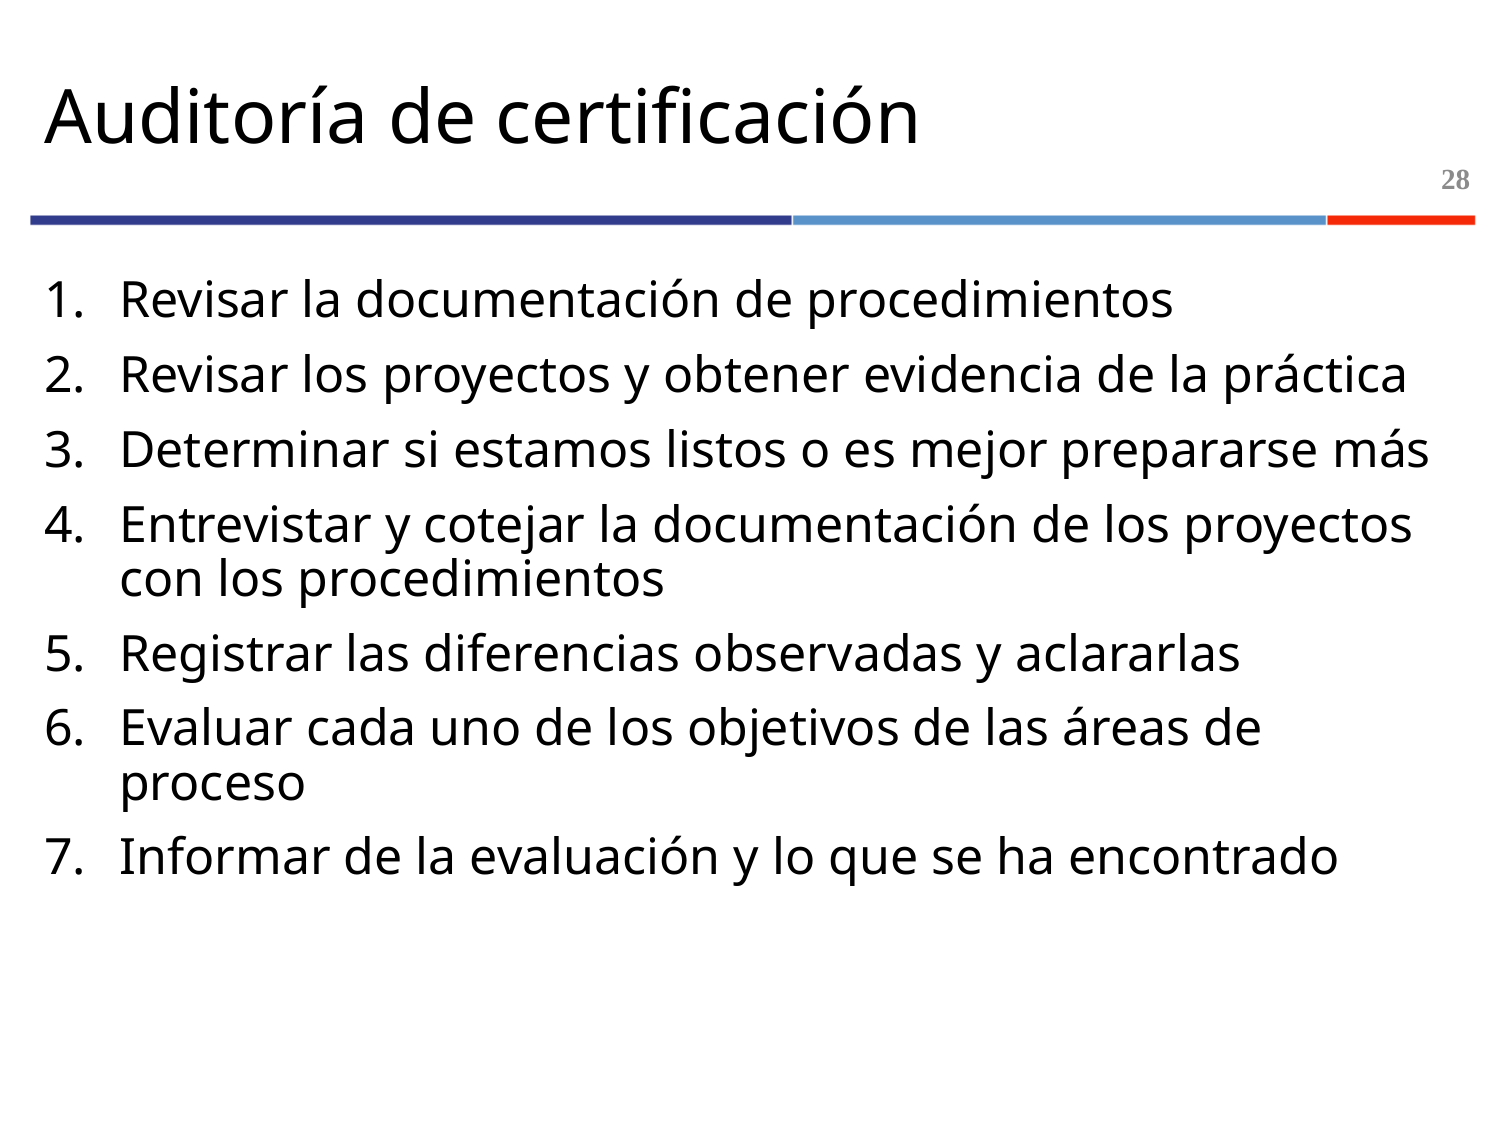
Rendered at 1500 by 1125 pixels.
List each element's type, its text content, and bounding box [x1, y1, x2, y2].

title Auditoría de certificación [29, 18, 1388, 209]
list Revisar la documentación de procedimientos Revisar los proyectos y obtener evidencia de la práctica Determinar si estamos listos o es mejor prepararse más Entrevistar y cotejar la documentación de los proyectos con los procedimientos Registrar las diferencias observadas y aclararlas Evaluar cada uno de los objetivos de las áreas de proceso Informar de la evaluación y lo que se ha encontrado [29, 267, 1471, 1094]
picture [23, 208, 1483, 233]
slide_number 28 [1387, 148, 1471, 209]
